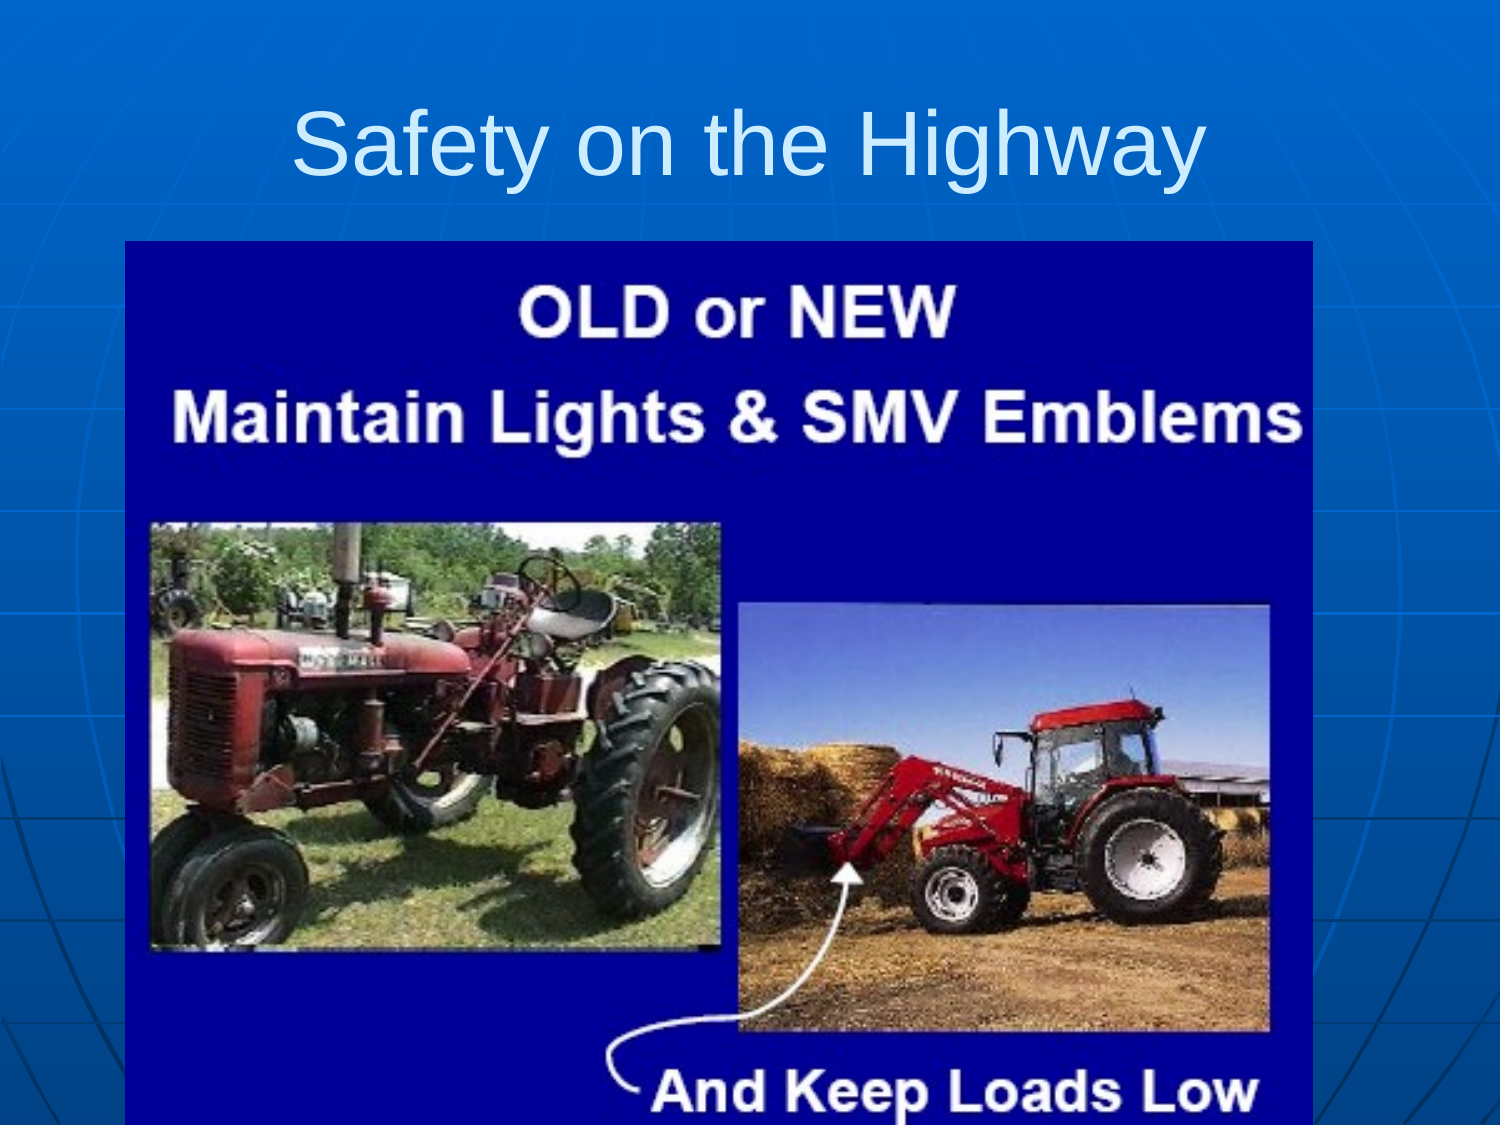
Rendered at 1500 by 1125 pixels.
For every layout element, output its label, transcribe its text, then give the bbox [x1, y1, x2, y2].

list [124, 241, 1313, 1125]
title Safety on the Highway [75, 45, 1425, 233]
